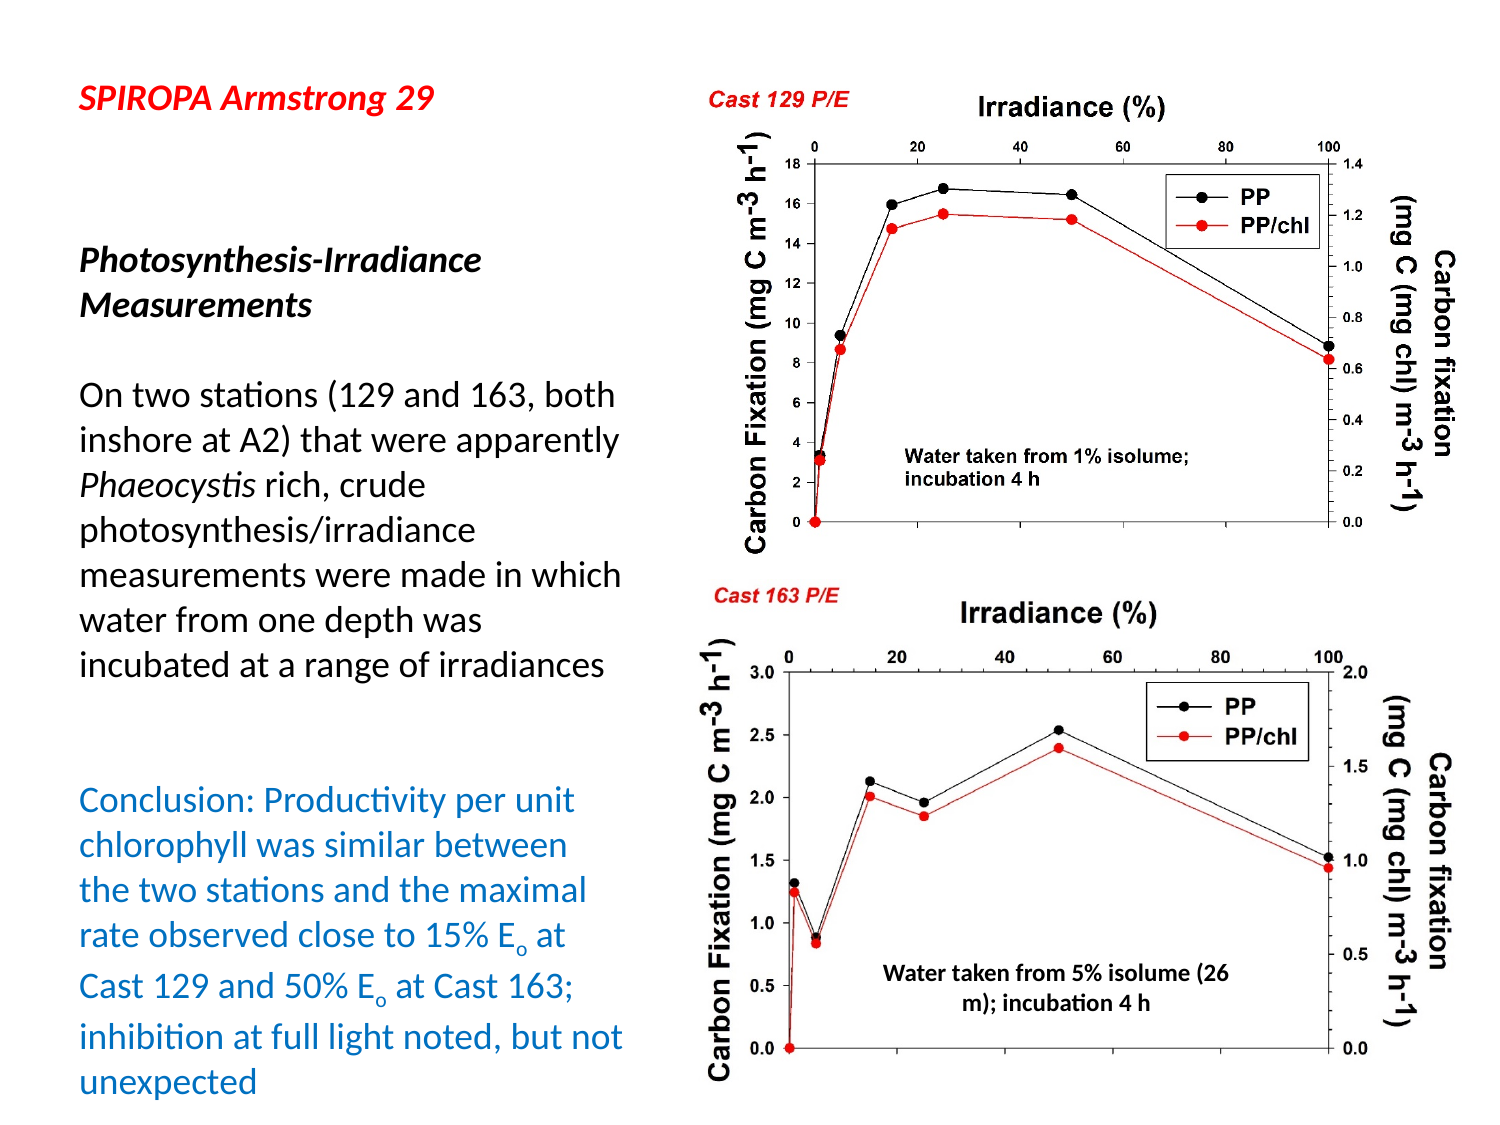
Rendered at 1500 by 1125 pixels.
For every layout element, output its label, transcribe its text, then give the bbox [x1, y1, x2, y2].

text_box SPIROPA Armstrong 29 [64, 65, 669, 126]
text_box Photosynthesis-Irradiance Measurements On two stations (129 and 163, both inshore at A2) that were apparently Phaeocystis rich, crude photosynthesis/irradiance measurements were made in which water from one depth was incubated at a range of irradiances Conclusion: Productivity per unit chlorophyll was similar between the two stations and the maximal rate observed close to 15% Eo at Cast 129 and 50% Eo at Cast 163; inhibition at full light noted, but not unexpected [64, 227, 640, 1110]
picture [669, 32, 1482, 1087]
